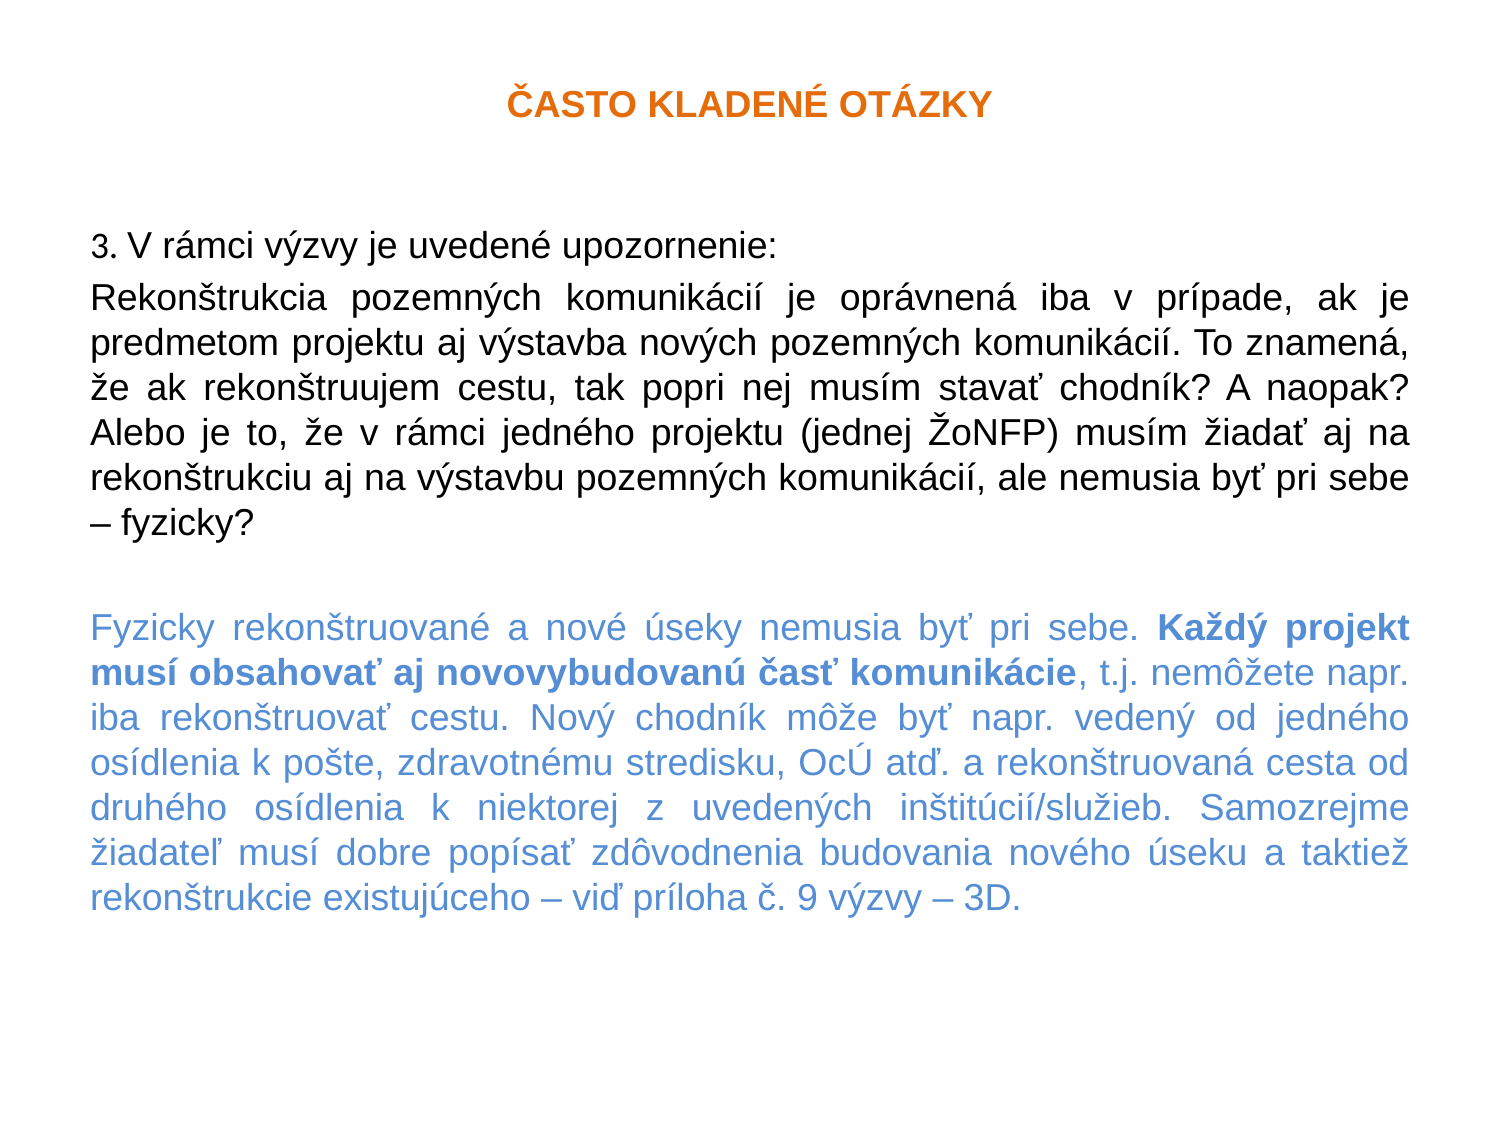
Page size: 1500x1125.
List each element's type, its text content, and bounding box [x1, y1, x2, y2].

list 3. V rámci výzvy je uvedené upozornenie: Rekonštrukcia pozemných komunikácií je oprávnená iba v prípade, ak je predmetom projektu aj výstavba nových pozemných komunikácií. To znamená, že ak rekonštruujem cestu, tak popri nej musím stavať chodník? A naopak? Alebo je to, že v rámci jedného projektu (jednej ŽoNFP) musím žiadať aj na rekonštrukciu aj na výstavbu pozemných komunikácií, ale nemusia byť pri sebe – fyzicky? Fyzicky rekonštruované a nové úseky nemusia byť pri sebe. Každý projekt musí obsahovať aj novovybudovanú časť komunikácie, t.j. nemôžete napr. iba rekonštruovať cestu. Nový chodník môže byť napr. vedený od jedného osídlenia k pošte, zdravotnému stredisku, OcÚ atď. a rekonštruovaná cesta od druhého osídlenia k niektorej z uvedených inštitúcií/služieb. Samozrejme žiadateľ musí dobre popísať zdôvodnenia budovania nového úseku a taktiež rekonštrukcie existujúceho – viď príloha č. 9 výzvy – 3D. [74, 160, 1426, 1006]
title často kladené otázky [74, 44, 1426, 160]
